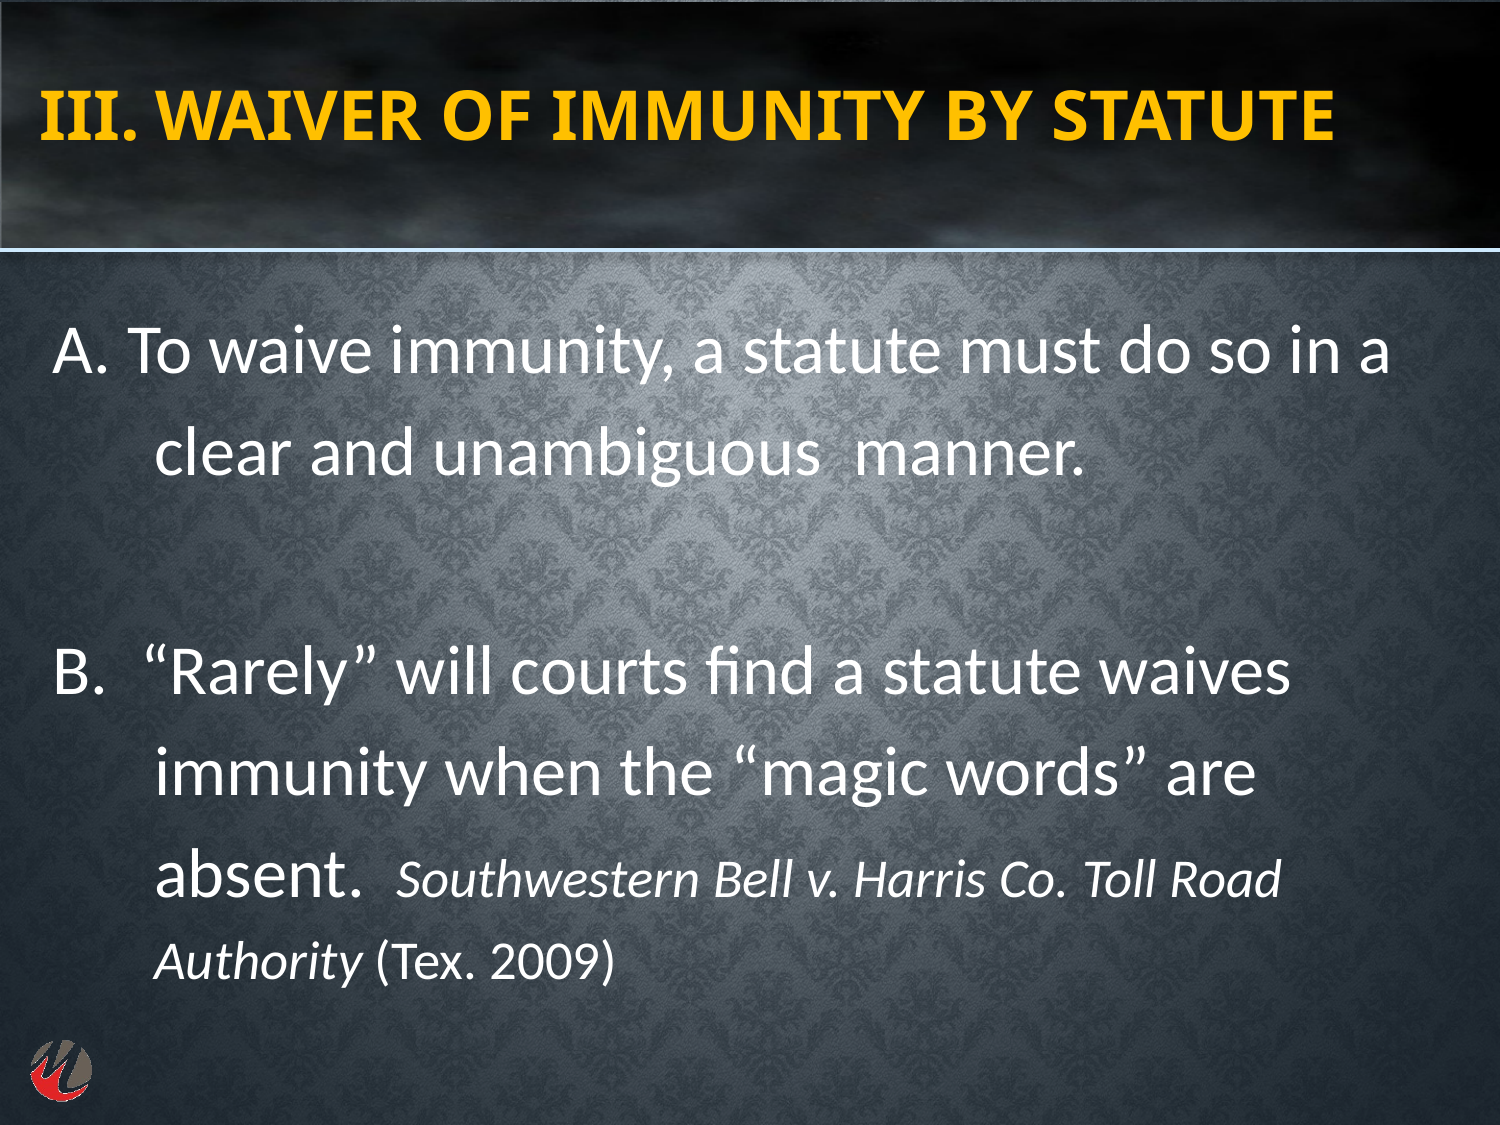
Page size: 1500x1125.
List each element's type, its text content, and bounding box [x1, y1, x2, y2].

picture [2, 2, 1500, 248]
title III. Waiver of Immunity by Statute [24, 37, 1369, 200]
list A. To waive immunity, a statute must do so in a clear and unambiguous manner. B. “Rarely” will courts find a statute waives immunity when the “magic words” are absent. Southwestern Bell v. Harris Co. Toll Road Authority (Tex. 2009) [37, 174, 1438, 1000]
picture [23, 1032, 99, 1108]
